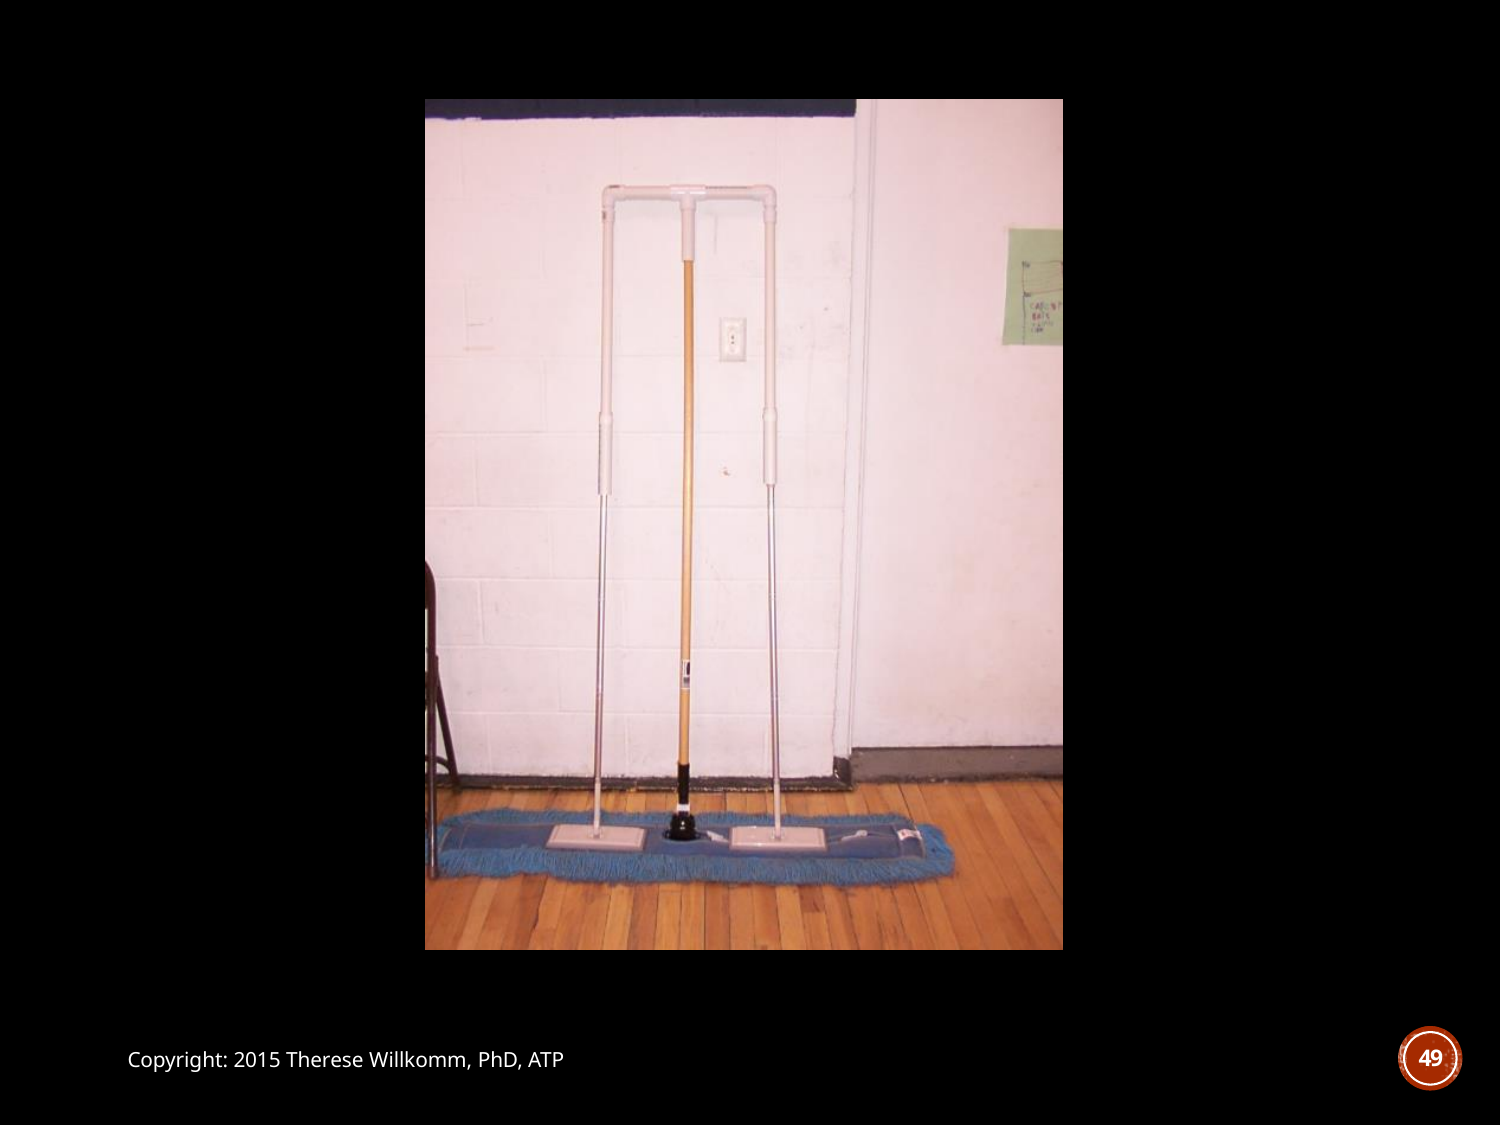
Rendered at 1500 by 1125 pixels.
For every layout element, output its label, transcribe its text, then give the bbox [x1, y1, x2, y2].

picture [425, 99, 1064, 950]
footer Copyright: 2015 Therese Willkomm, PhD, ATP [112, 1028, 891, 1089]
slide_number 49 [1391, 1028, 1471, 1089]
